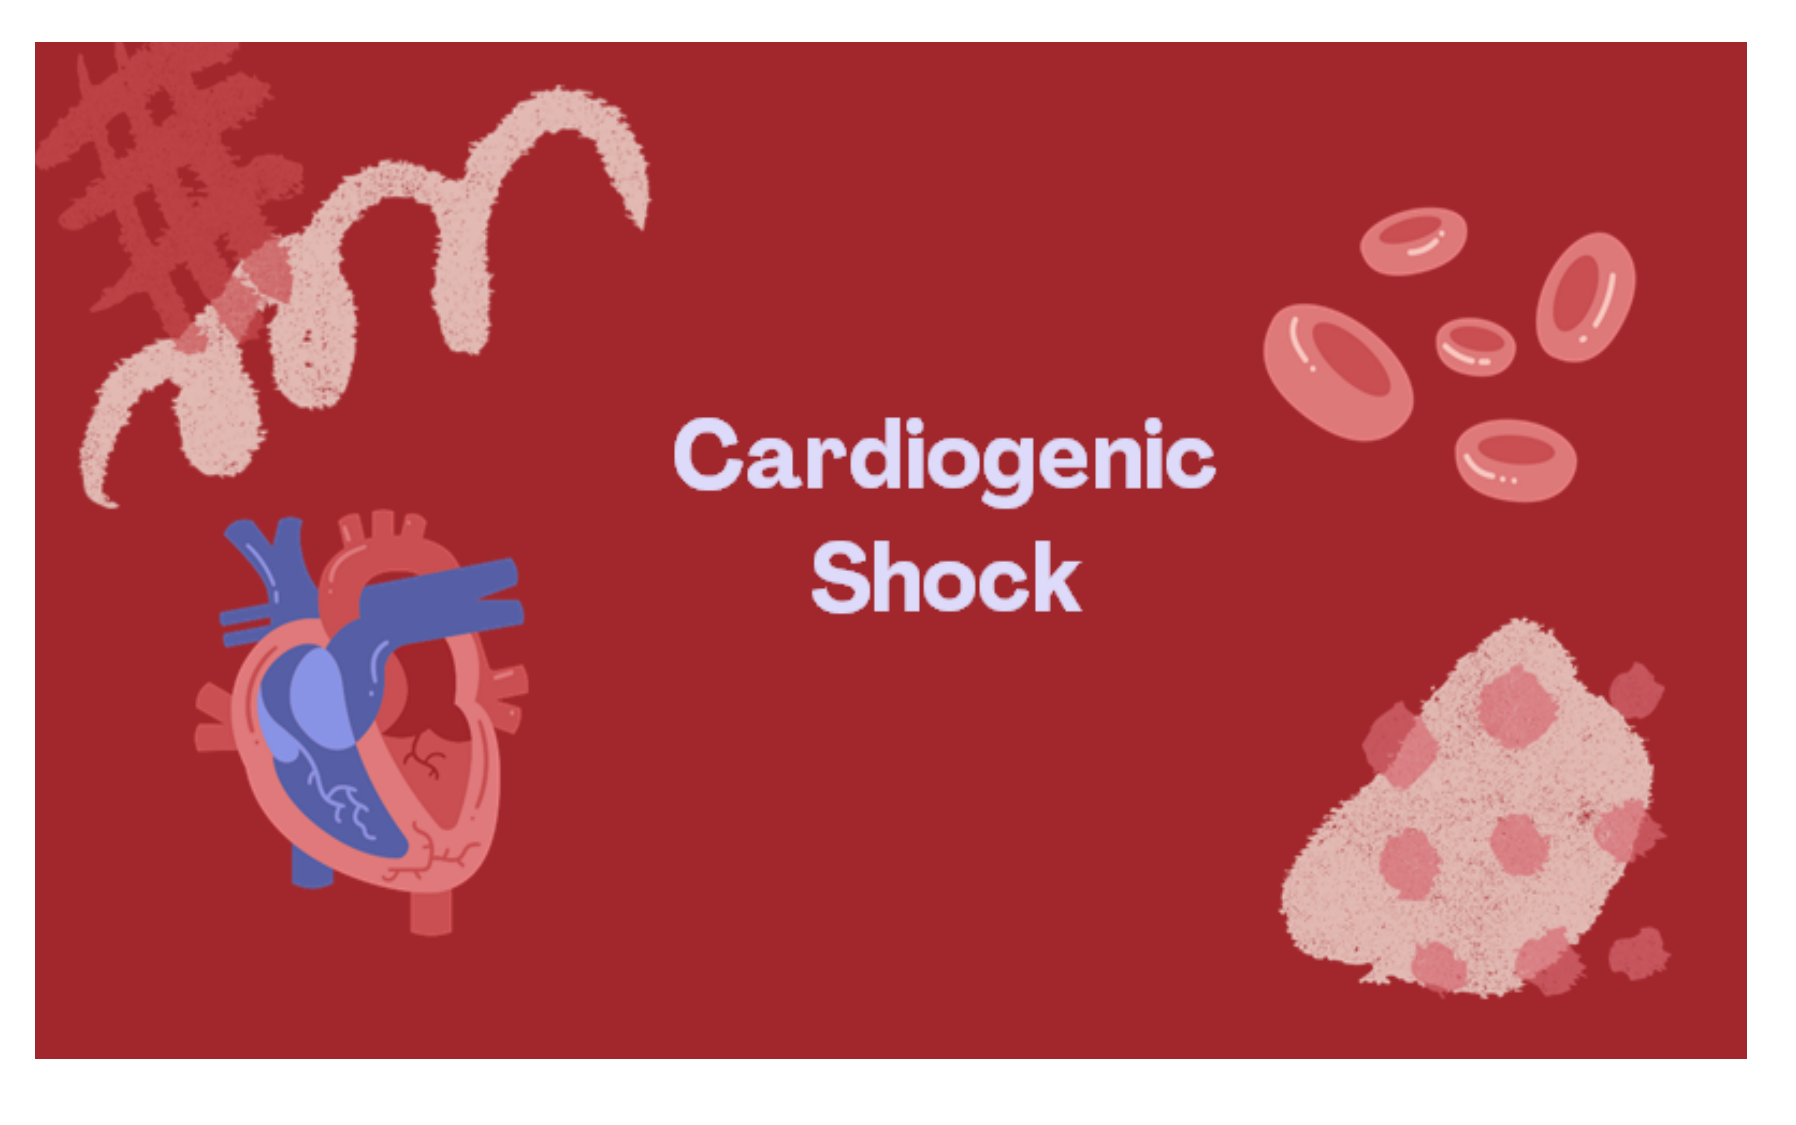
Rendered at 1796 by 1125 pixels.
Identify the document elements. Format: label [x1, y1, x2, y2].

picture [34, 42, 1747, 1059]
